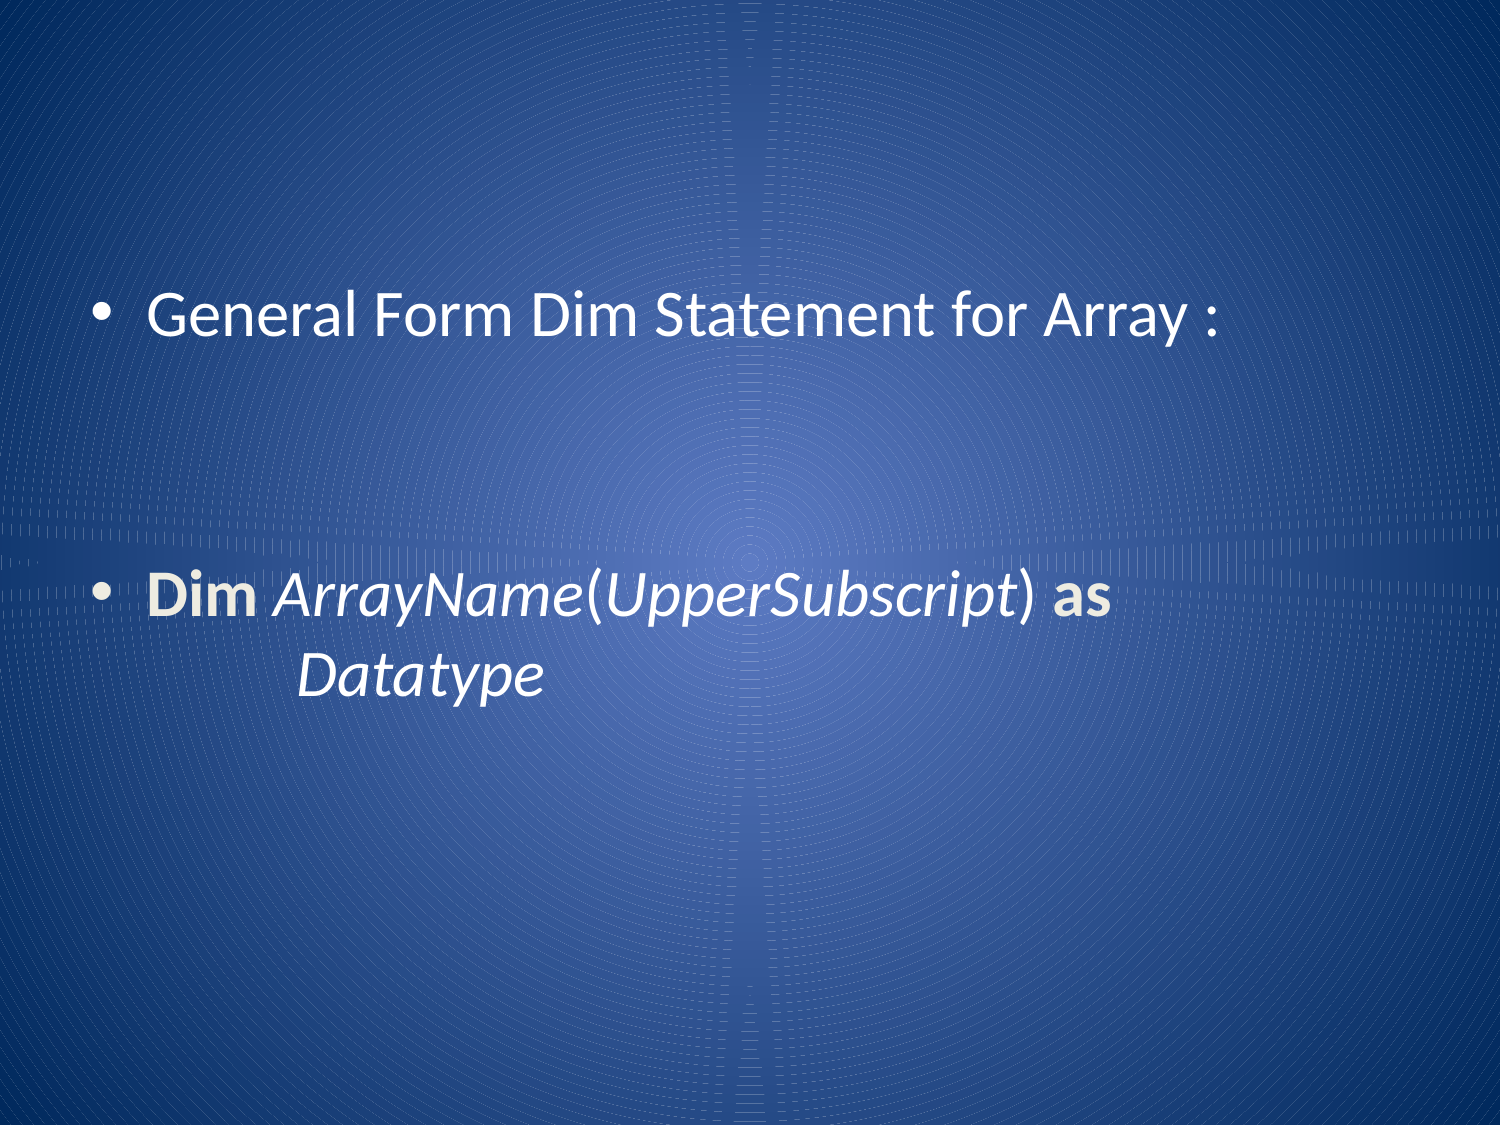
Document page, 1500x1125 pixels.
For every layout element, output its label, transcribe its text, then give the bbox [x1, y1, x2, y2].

list General Form Dim Statement for Array : Dim ArrayName(UpperSubscript) as Datatype [75, 262, 1425, 1005]
